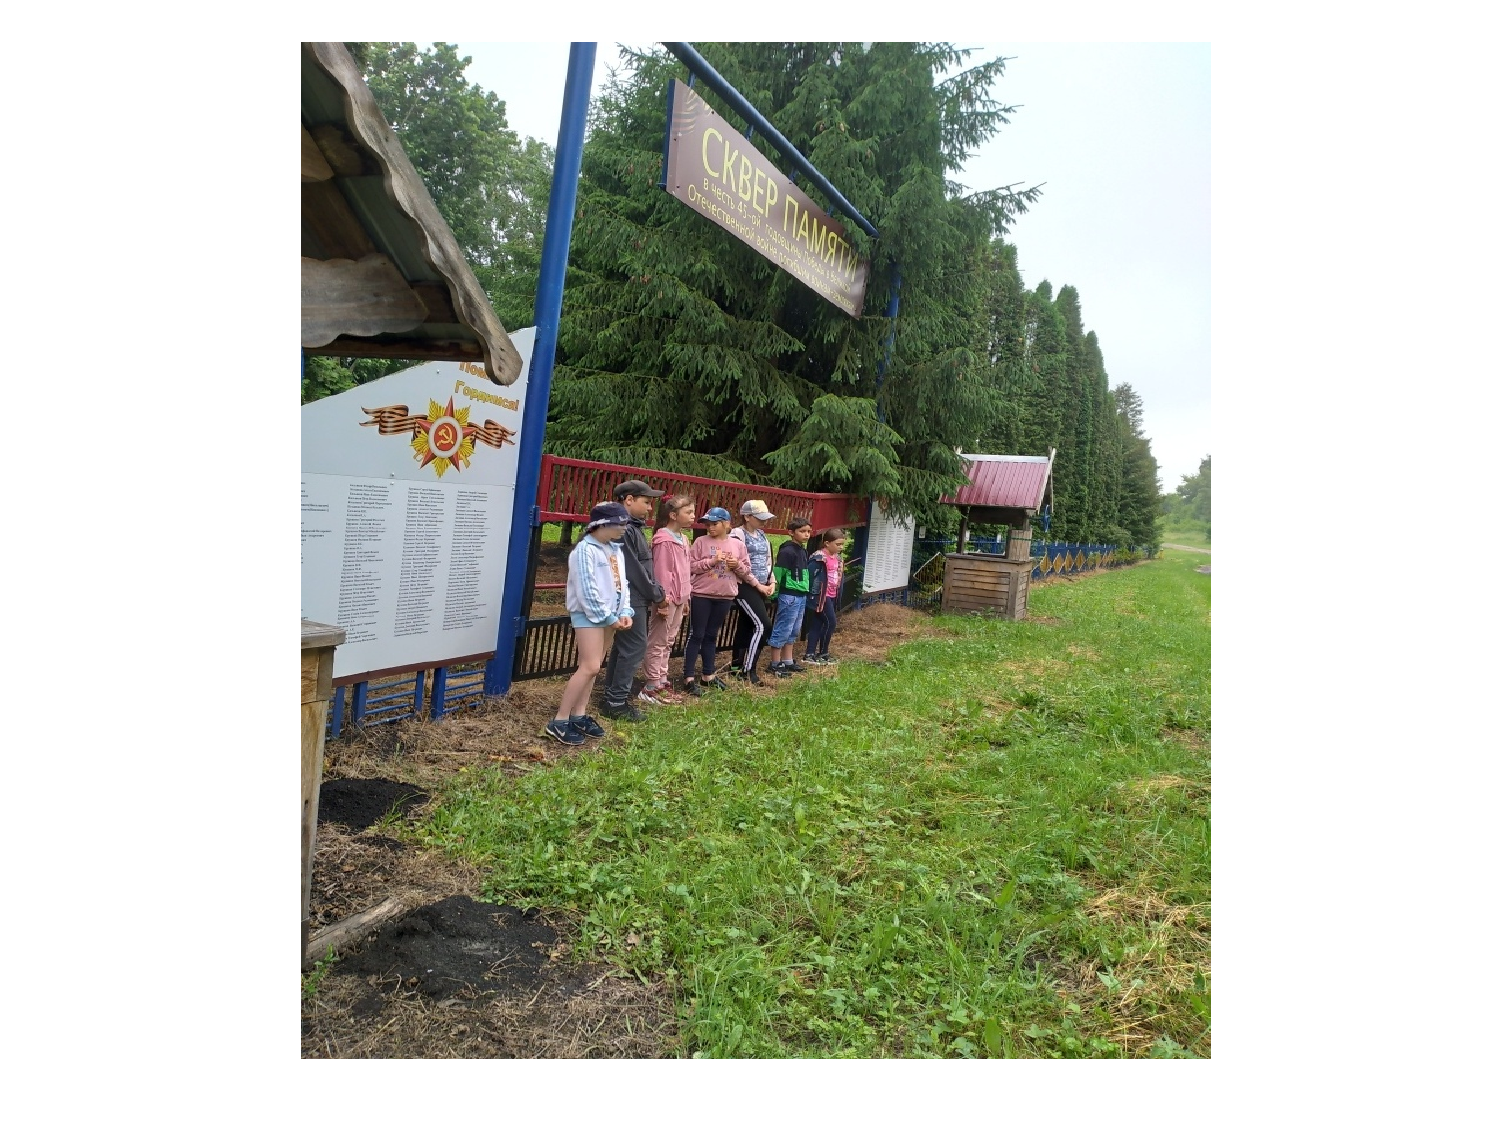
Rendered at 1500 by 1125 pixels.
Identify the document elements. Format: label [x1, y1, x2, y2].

list [300, 42, 1211, 1059]
